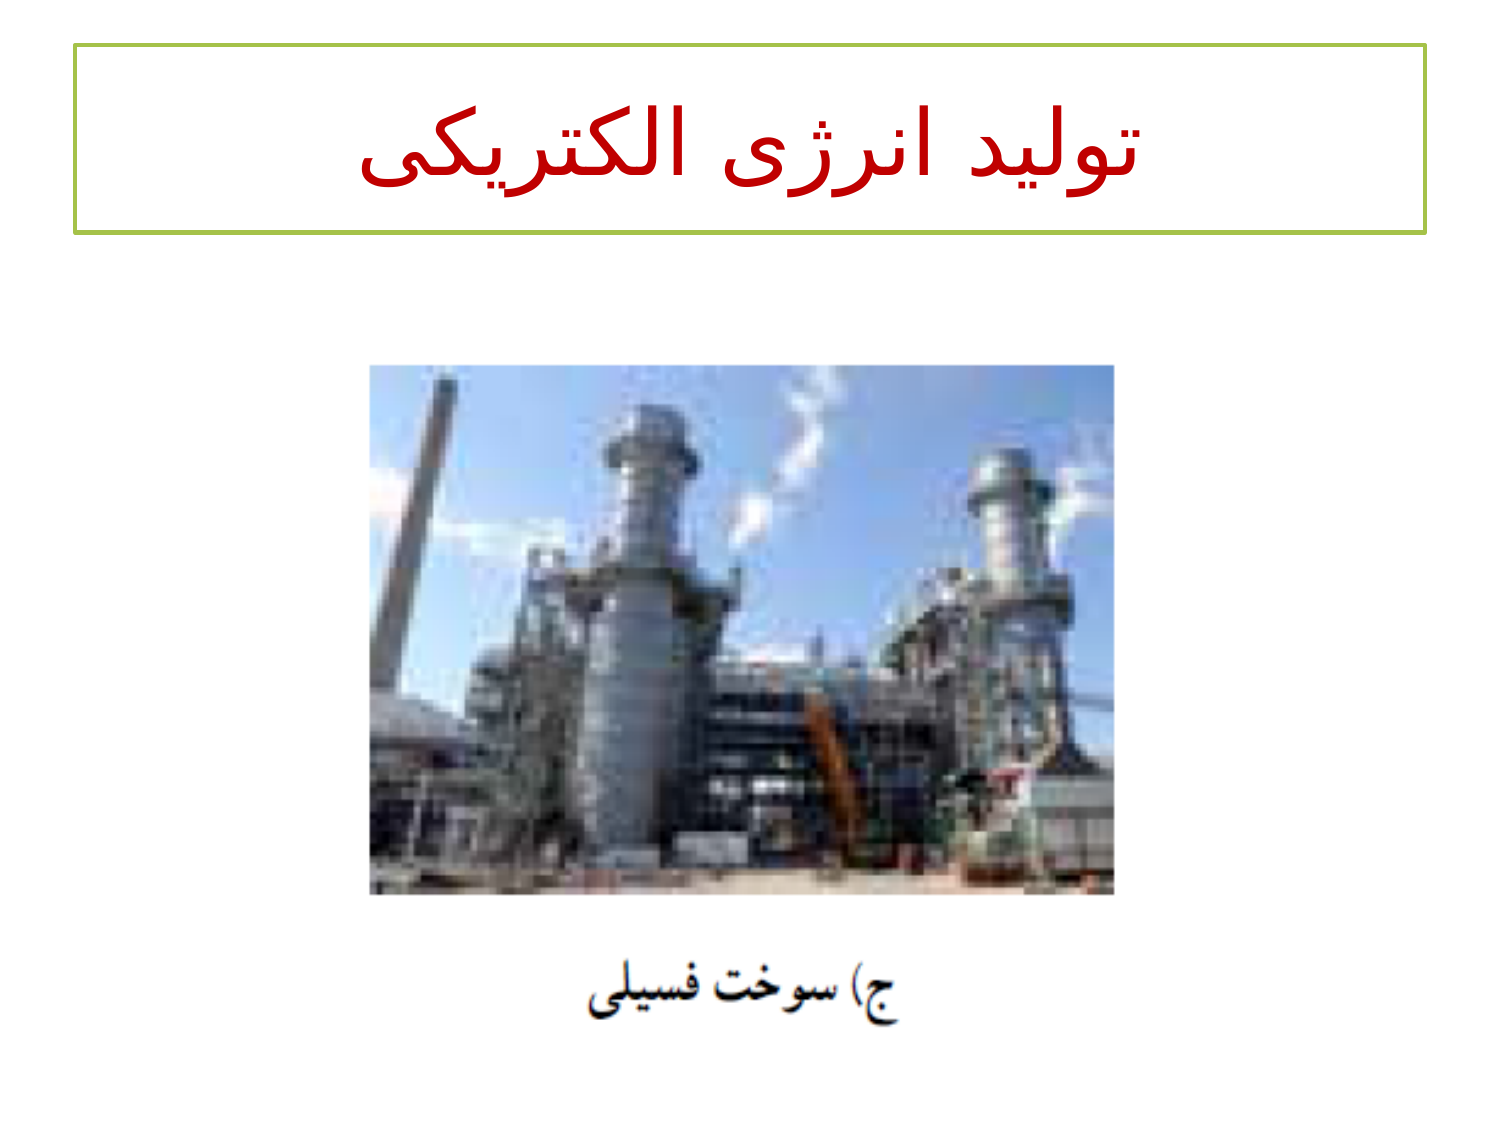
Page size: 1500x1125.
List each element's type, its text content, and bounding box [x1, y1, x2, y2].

title تولید انرژی الکتریکی [73, 43, 1427, 235]
picture [324, 322, 1149, 1059]
